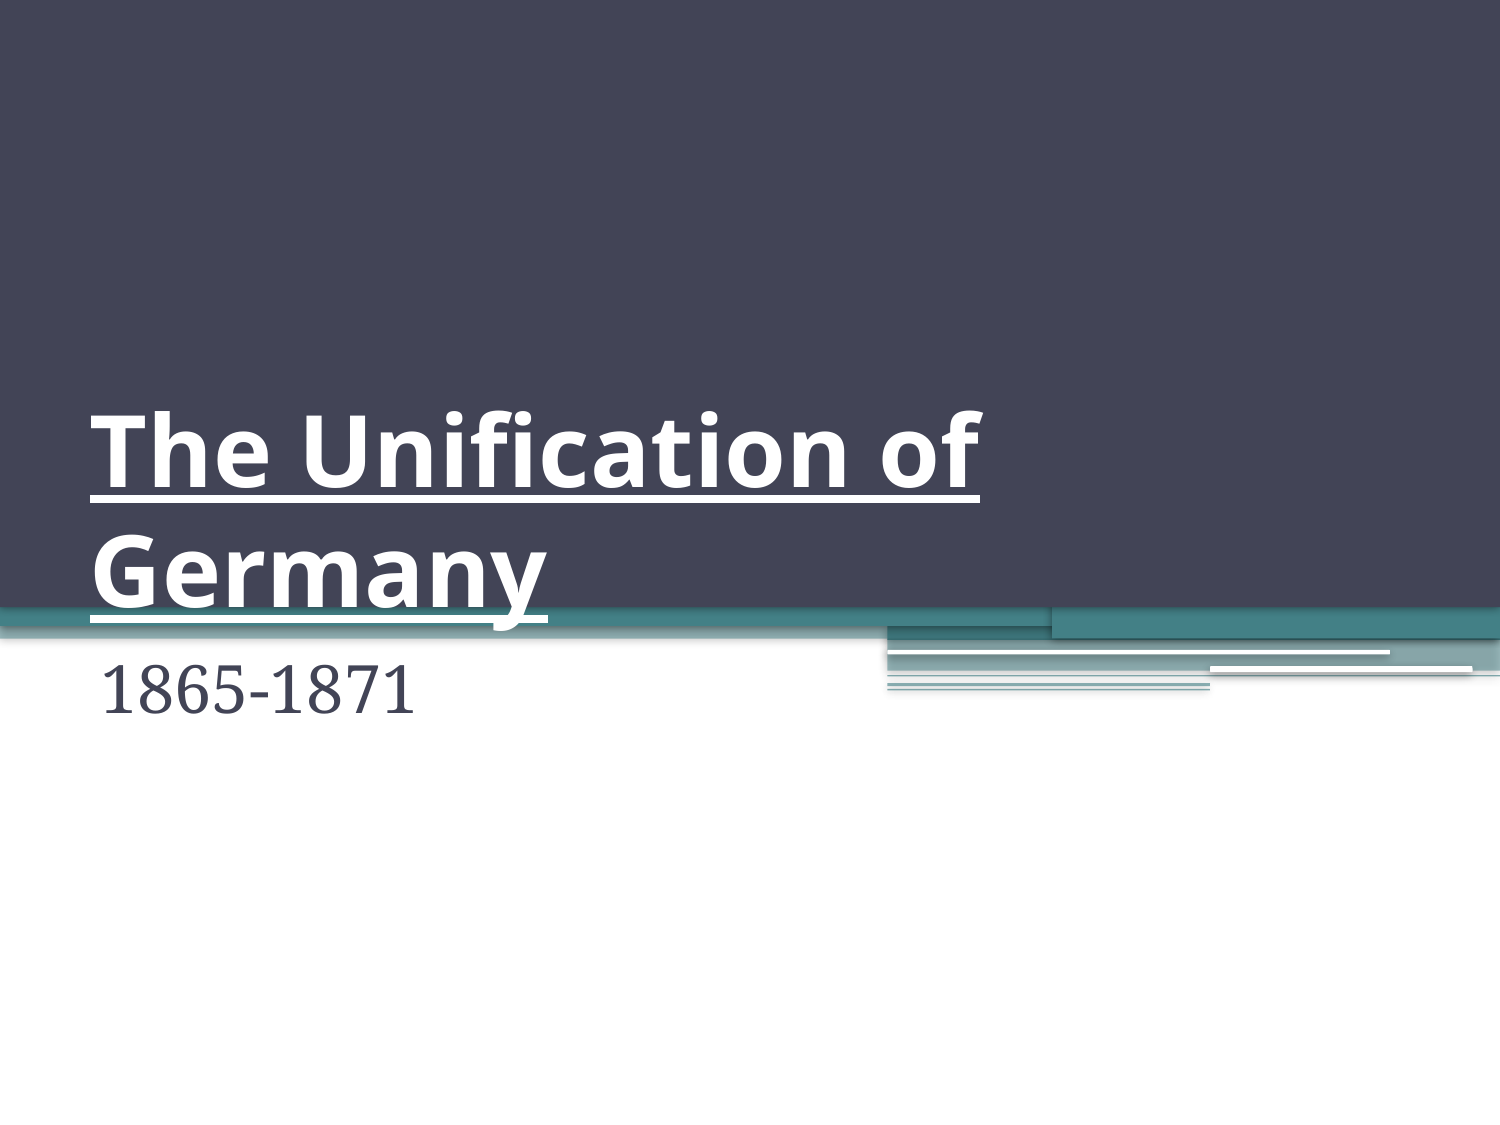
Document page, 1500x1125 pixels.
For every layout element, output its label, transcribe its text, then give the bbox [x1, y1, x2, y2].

subtitle 1865-1871 [75, 639, 888, 928]
title The Unification of Germany [75, 394, 1463, 636]
